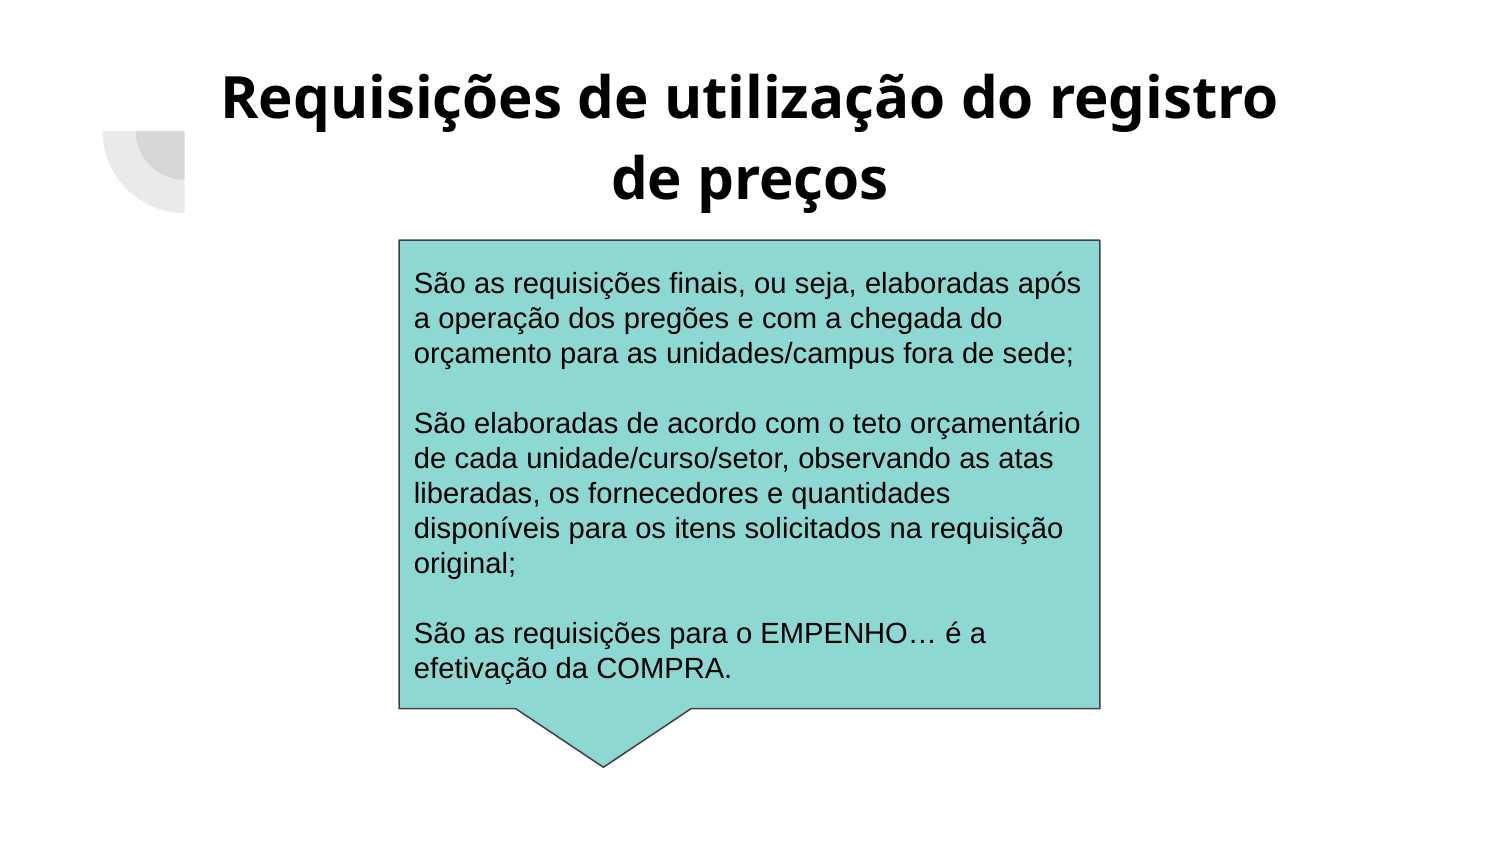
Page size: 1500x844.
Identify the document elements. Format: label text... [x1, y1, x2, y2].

text_box São as requisições finais, ou seja, elaboradas após a operação dos pregões e com a chegada do orçamento para as unidades/campus fora de sede; São elaboradas de acordo com o teto orçamentário de cada unidade/curso/setor, observando as atas liberadas, os fornecedores e quantidades disponíveis para os itens solicitados na requisição original; São as requisições para o EMPENHO… é a efetivação da COMPRA. [399, 240, 1100, 768]
title Requisições de utilização do registro de preços [173, 34, 1327, 199]
